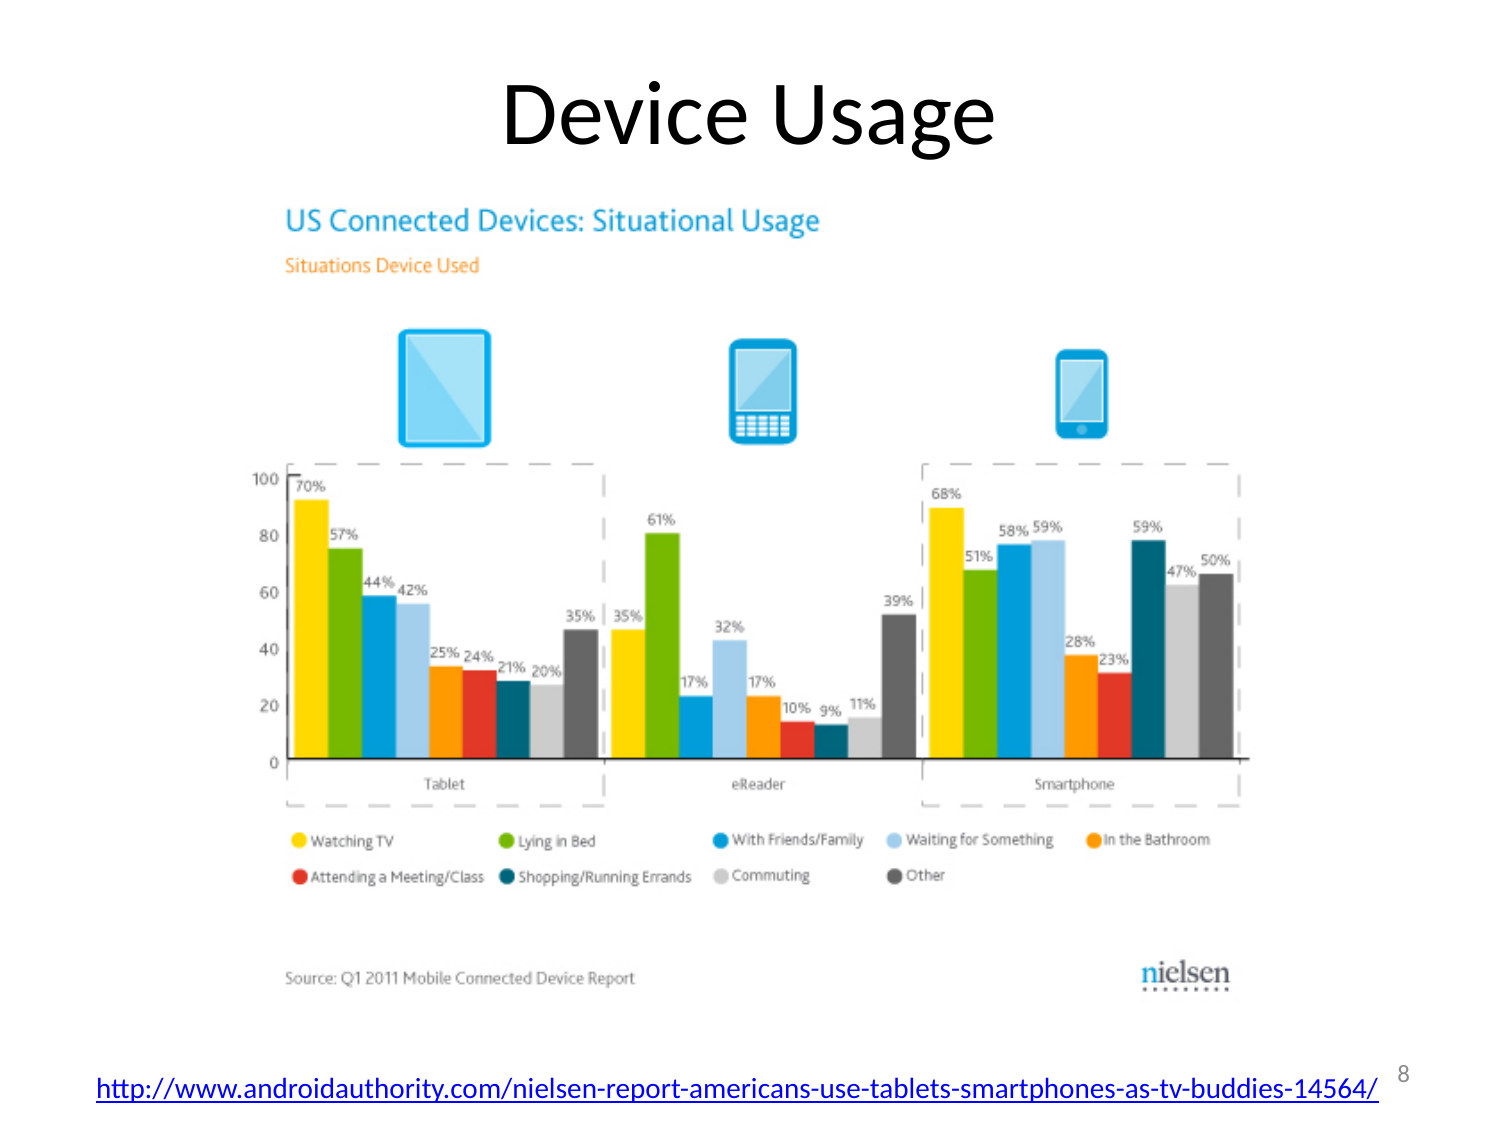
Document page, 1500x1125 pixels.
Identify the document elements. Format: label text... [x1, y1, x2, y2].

text_box Device Usage [74, 45, 1425, 233]
slide_number 8 [1074, 1042, 1425, 1103]
picture [242, 162, 1268, 1024]
text_box http://www.androidauthority.com/nielsen-report-americans-use-tablets-smartphones-as-tv-buddies-14564/ [81, 1062, 1419, 1113]
